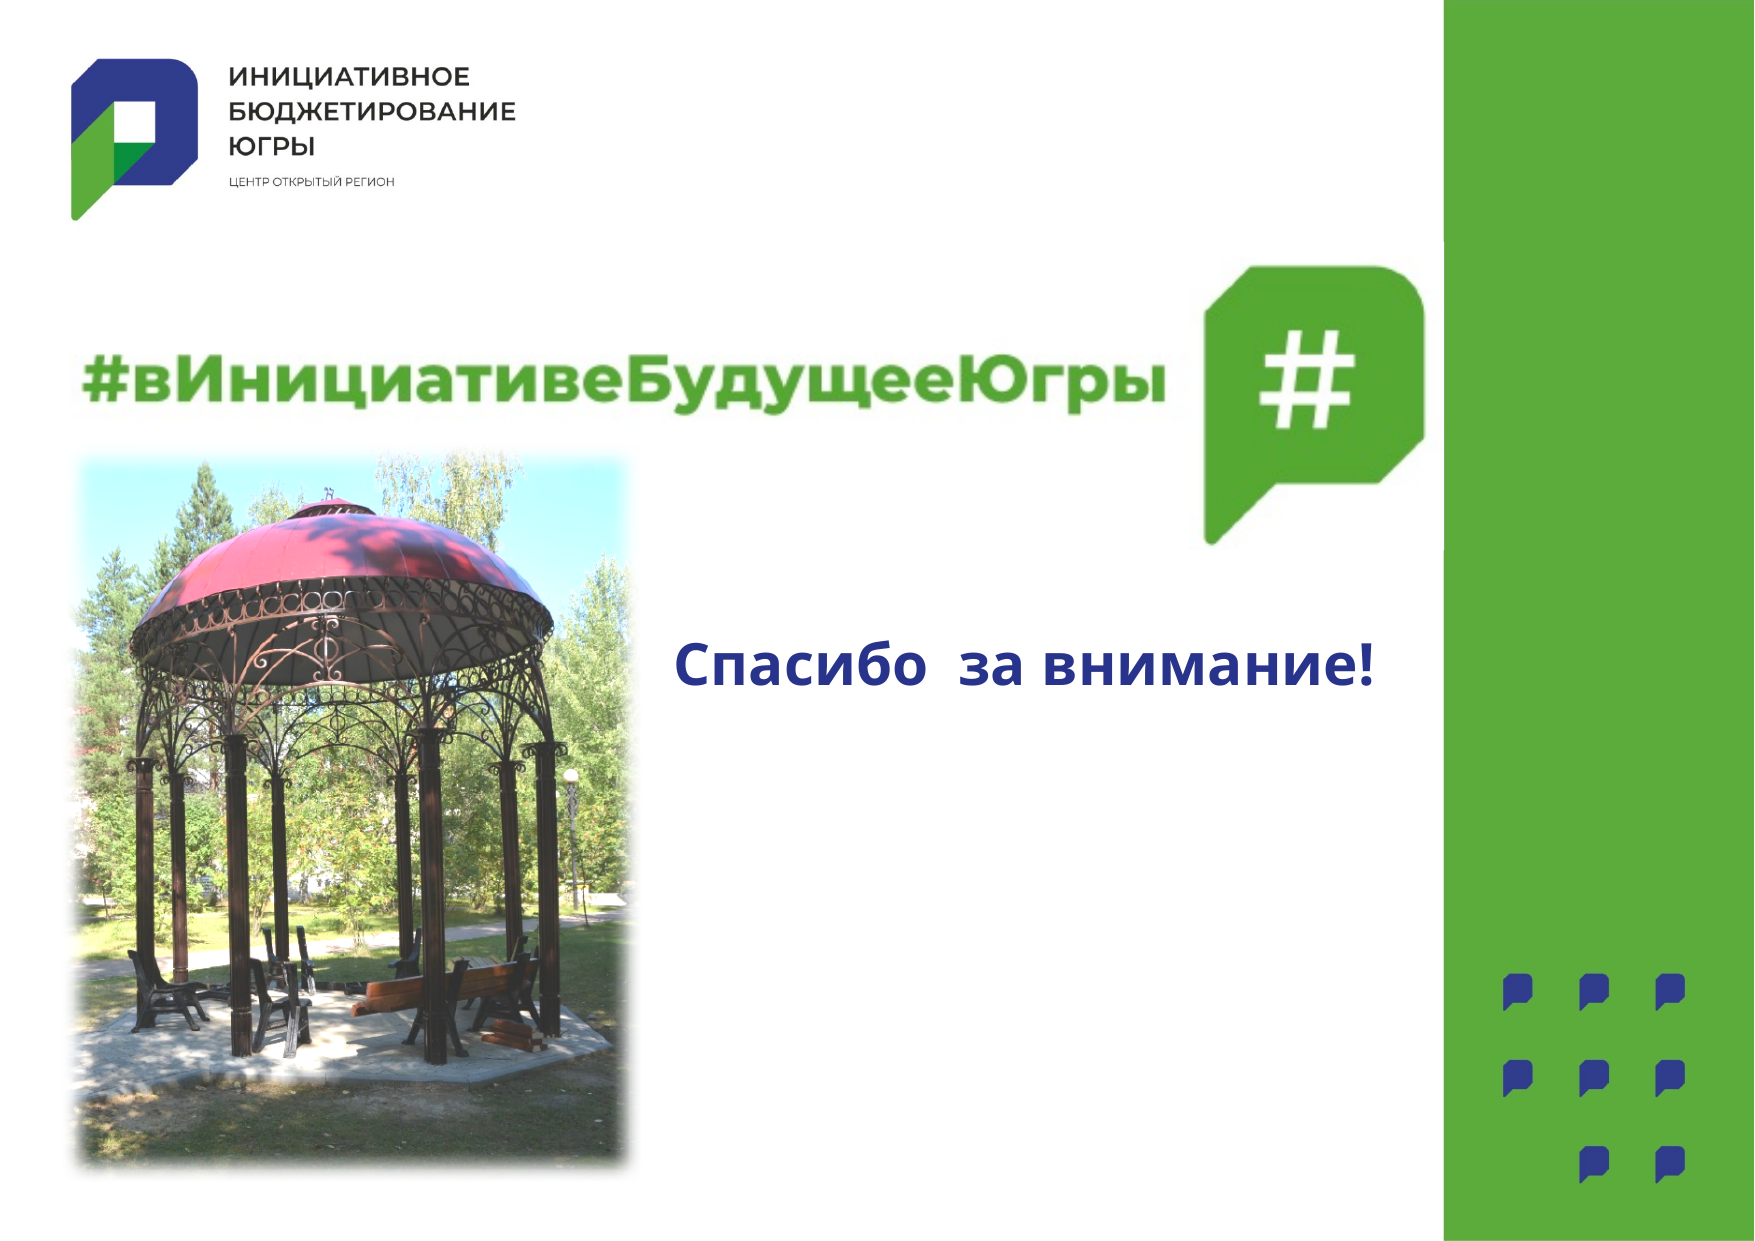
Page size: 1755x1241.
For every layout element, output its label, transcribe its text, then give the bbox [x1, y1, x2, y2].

picture [0, 0, 1755, 1241]
text_box Спасибо за внимание! [646, 620, 1468, 705]
